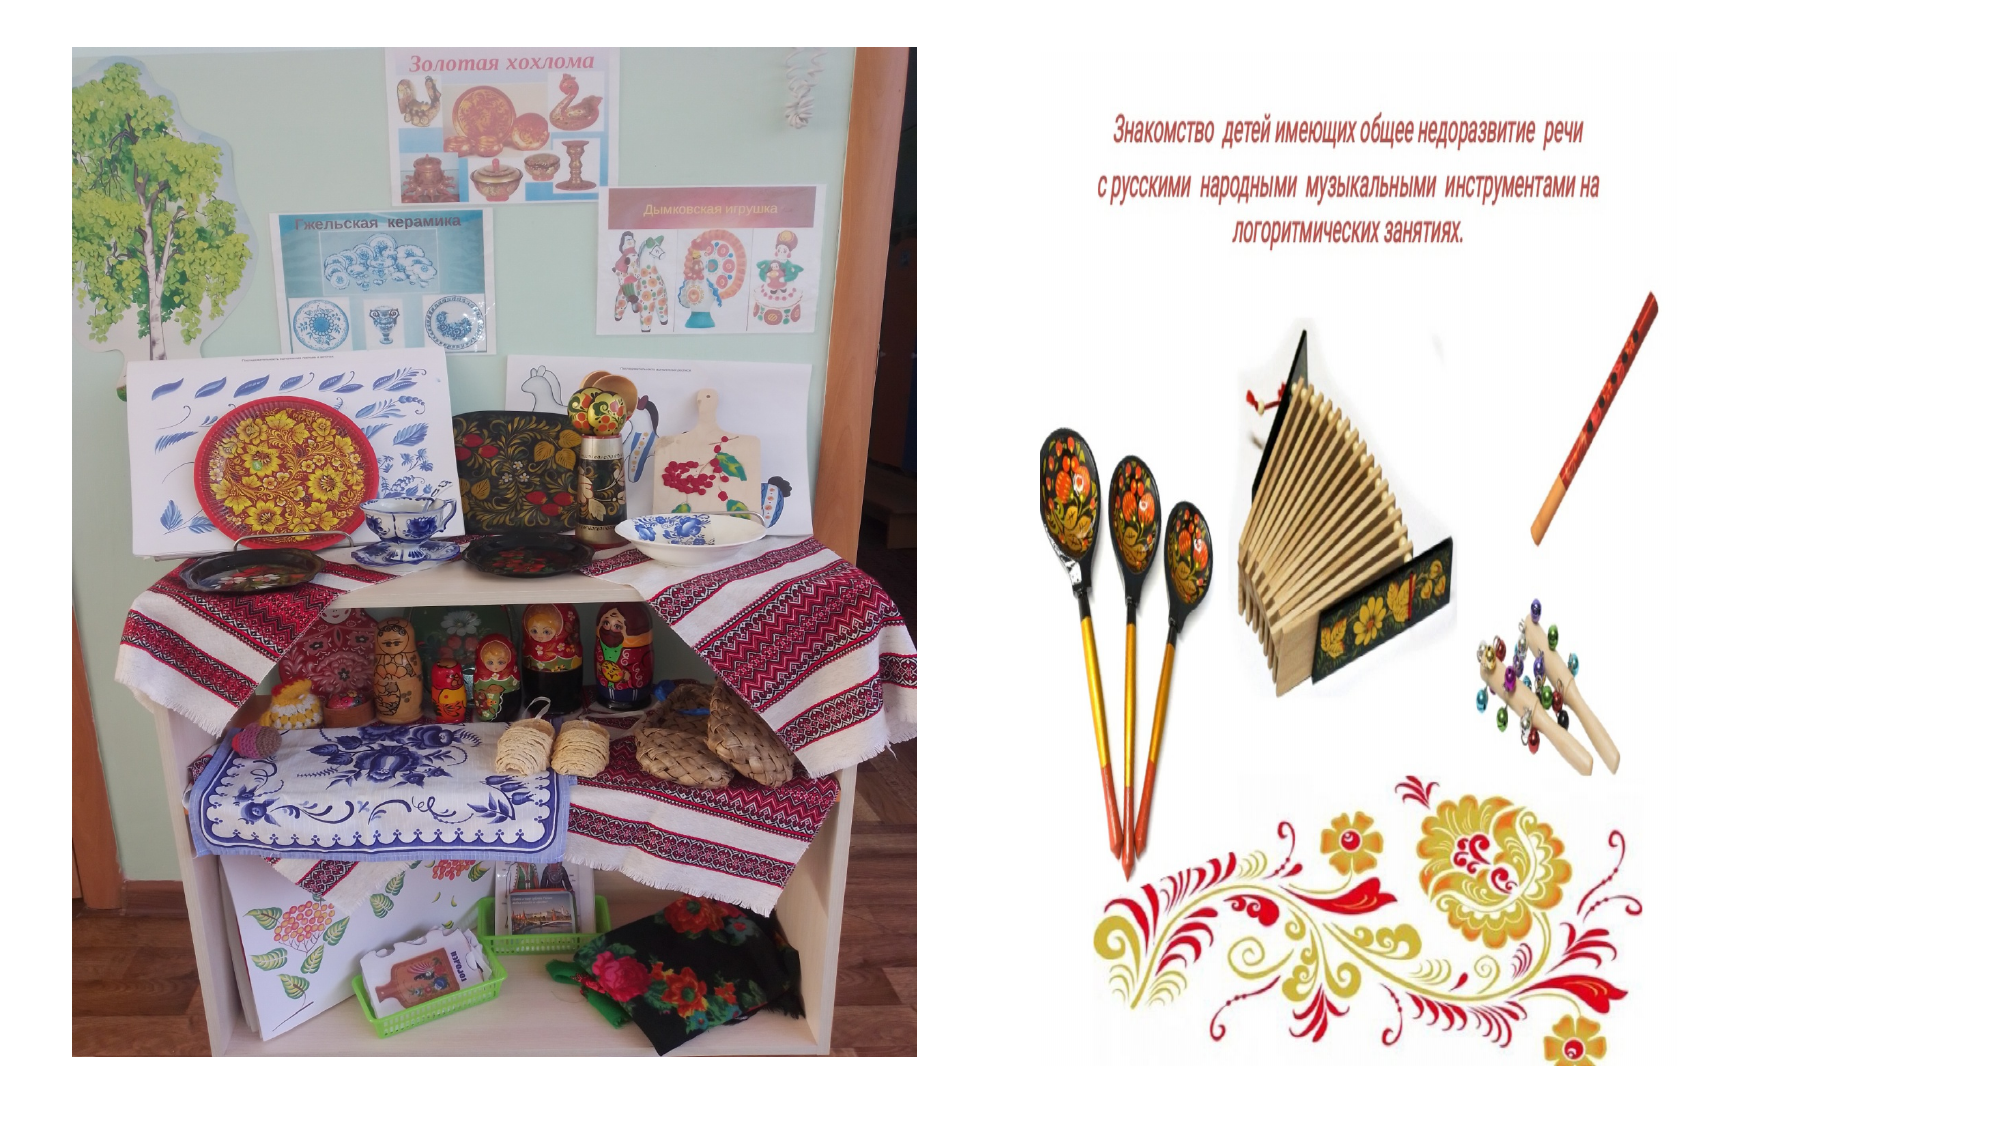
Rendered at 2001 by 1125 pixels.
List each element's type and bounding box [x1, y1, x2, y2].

picture [72, 47, 917, 1057]
picture [1040, 51, 1677, 1066]
